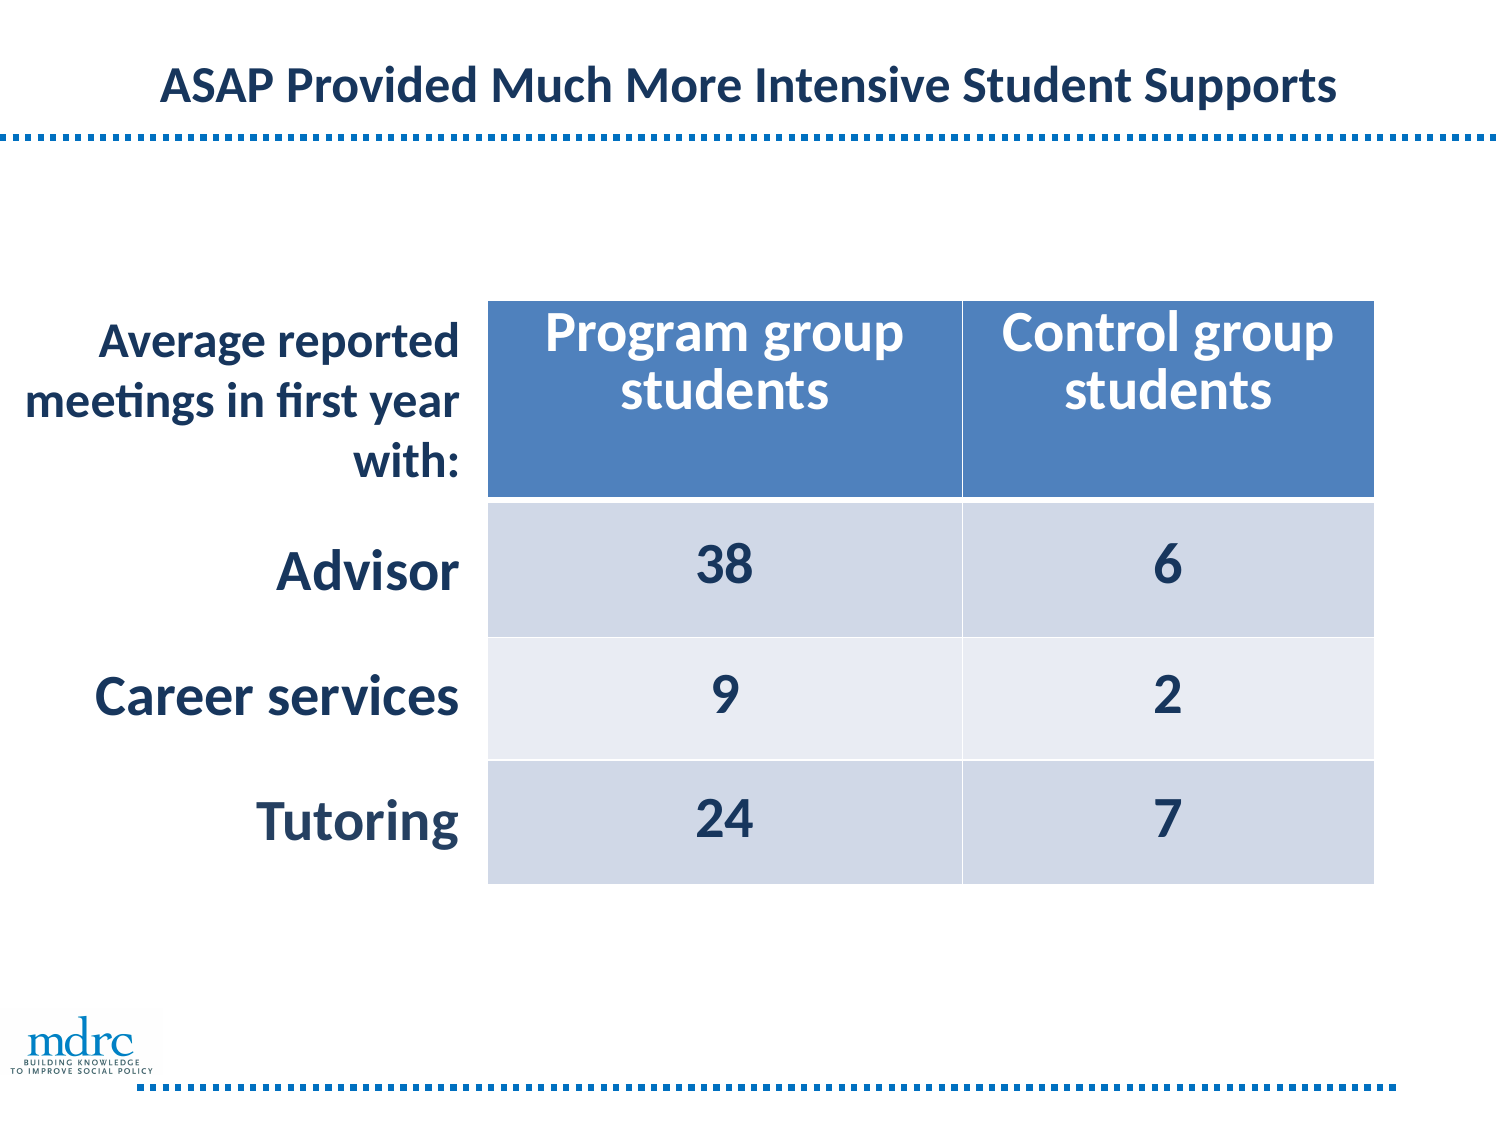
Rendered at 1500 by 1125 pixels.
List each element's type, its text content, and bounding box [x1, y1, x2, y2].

table_cell 7 [963, 761, 1374, 884]
table_header Control group students [963, 301, 1374, 497]
table_cell 6 [963, 503, 1374, 637]
table_cell 24 [488, 761, 962, 884]
table_cell 2 [963, 638, 1374, 759]
text_box Career services [0, 650, 475, 735]
text_box Advisor [162, 525, 475, 610]
table_cell 9 [488, 638, 962, 759]
picture [0, 1008, 163, 1075]
text_box Tutoring [242, 774, 474, 860]
text_box Average reported meetings in first year with: [3, 299, 475, 495]
table_header Program group students [488, 301, 962, 497]
title ASAP Provided Much More Intensive Student Supports [37, 24, 1463, 138]
table_cell 38 [488, 503, 962, 637]
